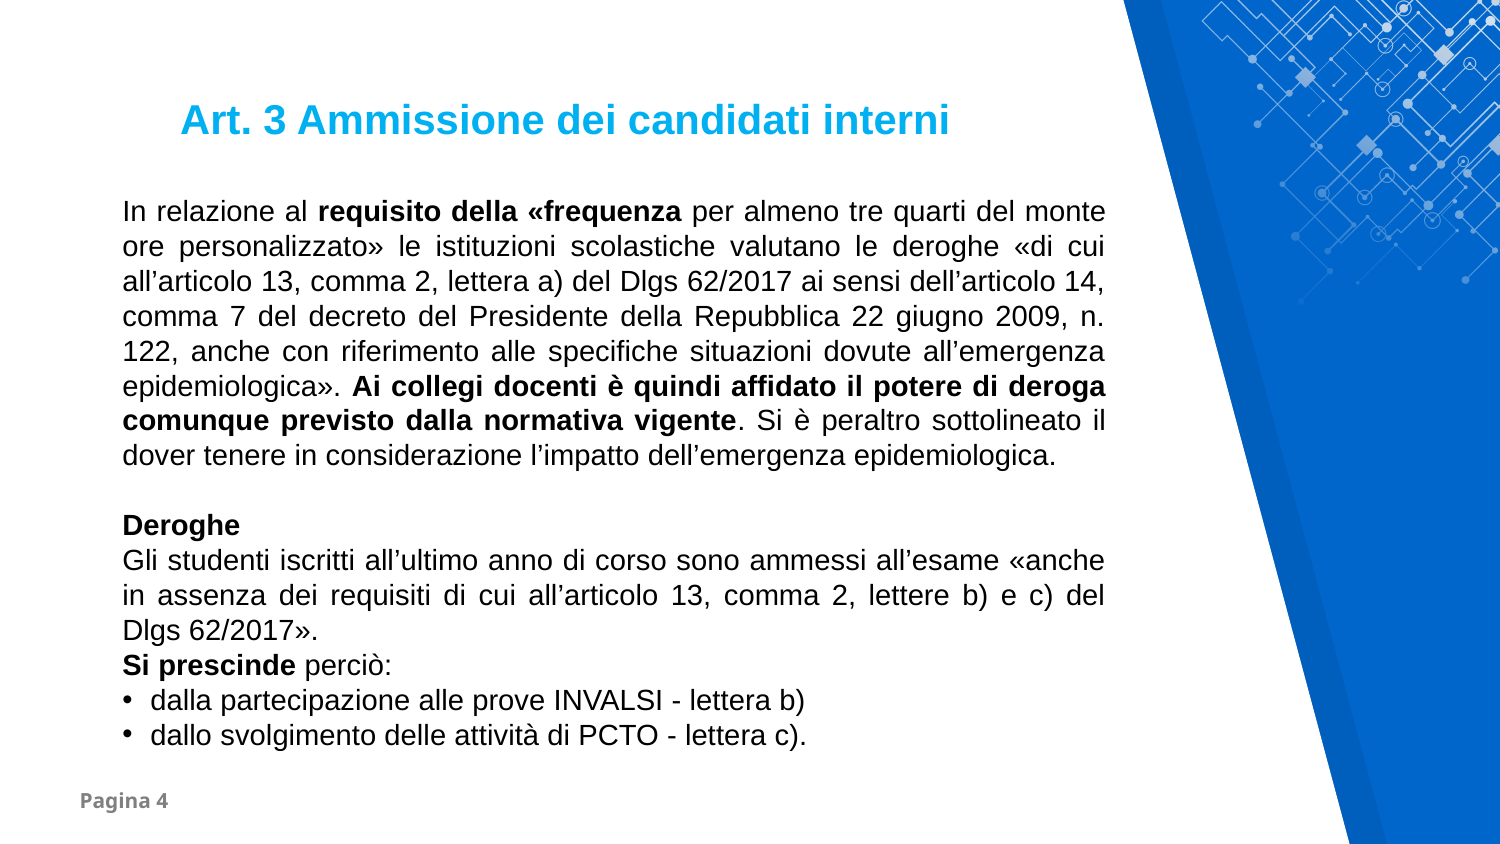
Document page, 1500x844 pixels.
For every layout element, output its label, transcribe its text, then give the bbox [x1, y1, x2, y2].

picture [1017, 0, 1500, 341]
list In relazione al requisito della «frequenza per almeno tre quarti del monte ore personalizzato» le istituzioni scolastiche valutano le deroghe «di cui all’articolo 13, comma 2, lettera a) del Dlgs 62/2017 ai sensi dell’articolo 14, comma 7 del decreto del Presidente della Repubblica 22 giugno 2009, n. 122, anche con riferimento alle specifiche situazioni dovute all’emergenza epidemiologica». Ai collegi docenti è quindi affidato il potere di deroga comunque previsto dalla normativa vigente. Si è peraltro sottolineato il dover tenere in considerazione l’impatto dell’emergenza epidemiologica. Deroghe Gli studenti iscritti all’ultimo anno di corso sono ammessi all’esame «anche in assenza dei requisiti di cui all’articolo 13, comma 2, lettere b) e c) del Dlgs 62/2017». Si prescinde perciò: dalla partecipazione alle prove INVALSI - lettera b) dallo svolgimento delle attività di PCTO - lettera c). [107, 176, 1122, 756]
list Art. 3 Ammissione dei candidati interni [64, 77, 1067, 177]
